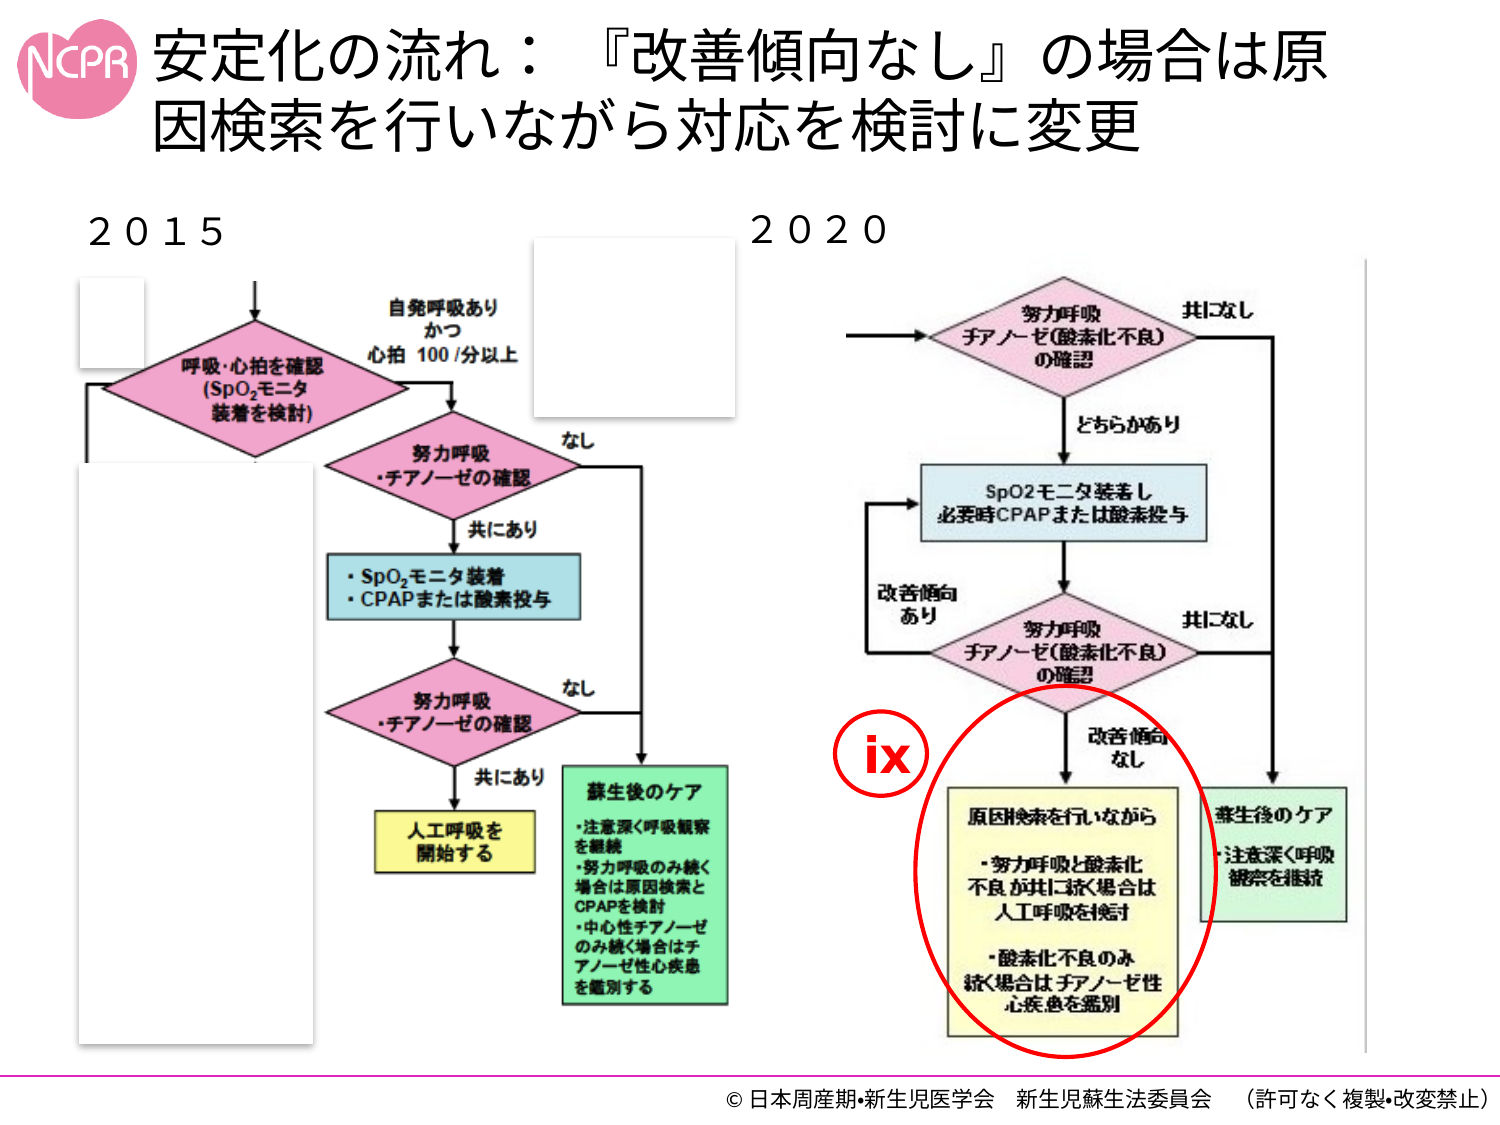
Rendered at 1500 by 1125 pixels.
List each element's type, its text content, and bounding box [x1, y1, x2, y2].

text_box 安定化の流れ： 『改善傾向なし』の場合は原因検索を行いながら対応を検討に変更 [136, 0, 1367, 184]
text_box ２０２０ [729, 198, 909, 259]
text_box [80, 238, 758, 1044]
text_box ⅸ [832, 729, 841, 779]
picture [846, 252, 1367, 1053]
text_box ©日本周産期・新生児医学会 新生児蘇生法委員会 （許可なく複製・改変禁止） [710, 1080, 1500, 1120]
picture [17, 18, 137, 120]
text_box ２０１５ [66, 200, 246, 261]
